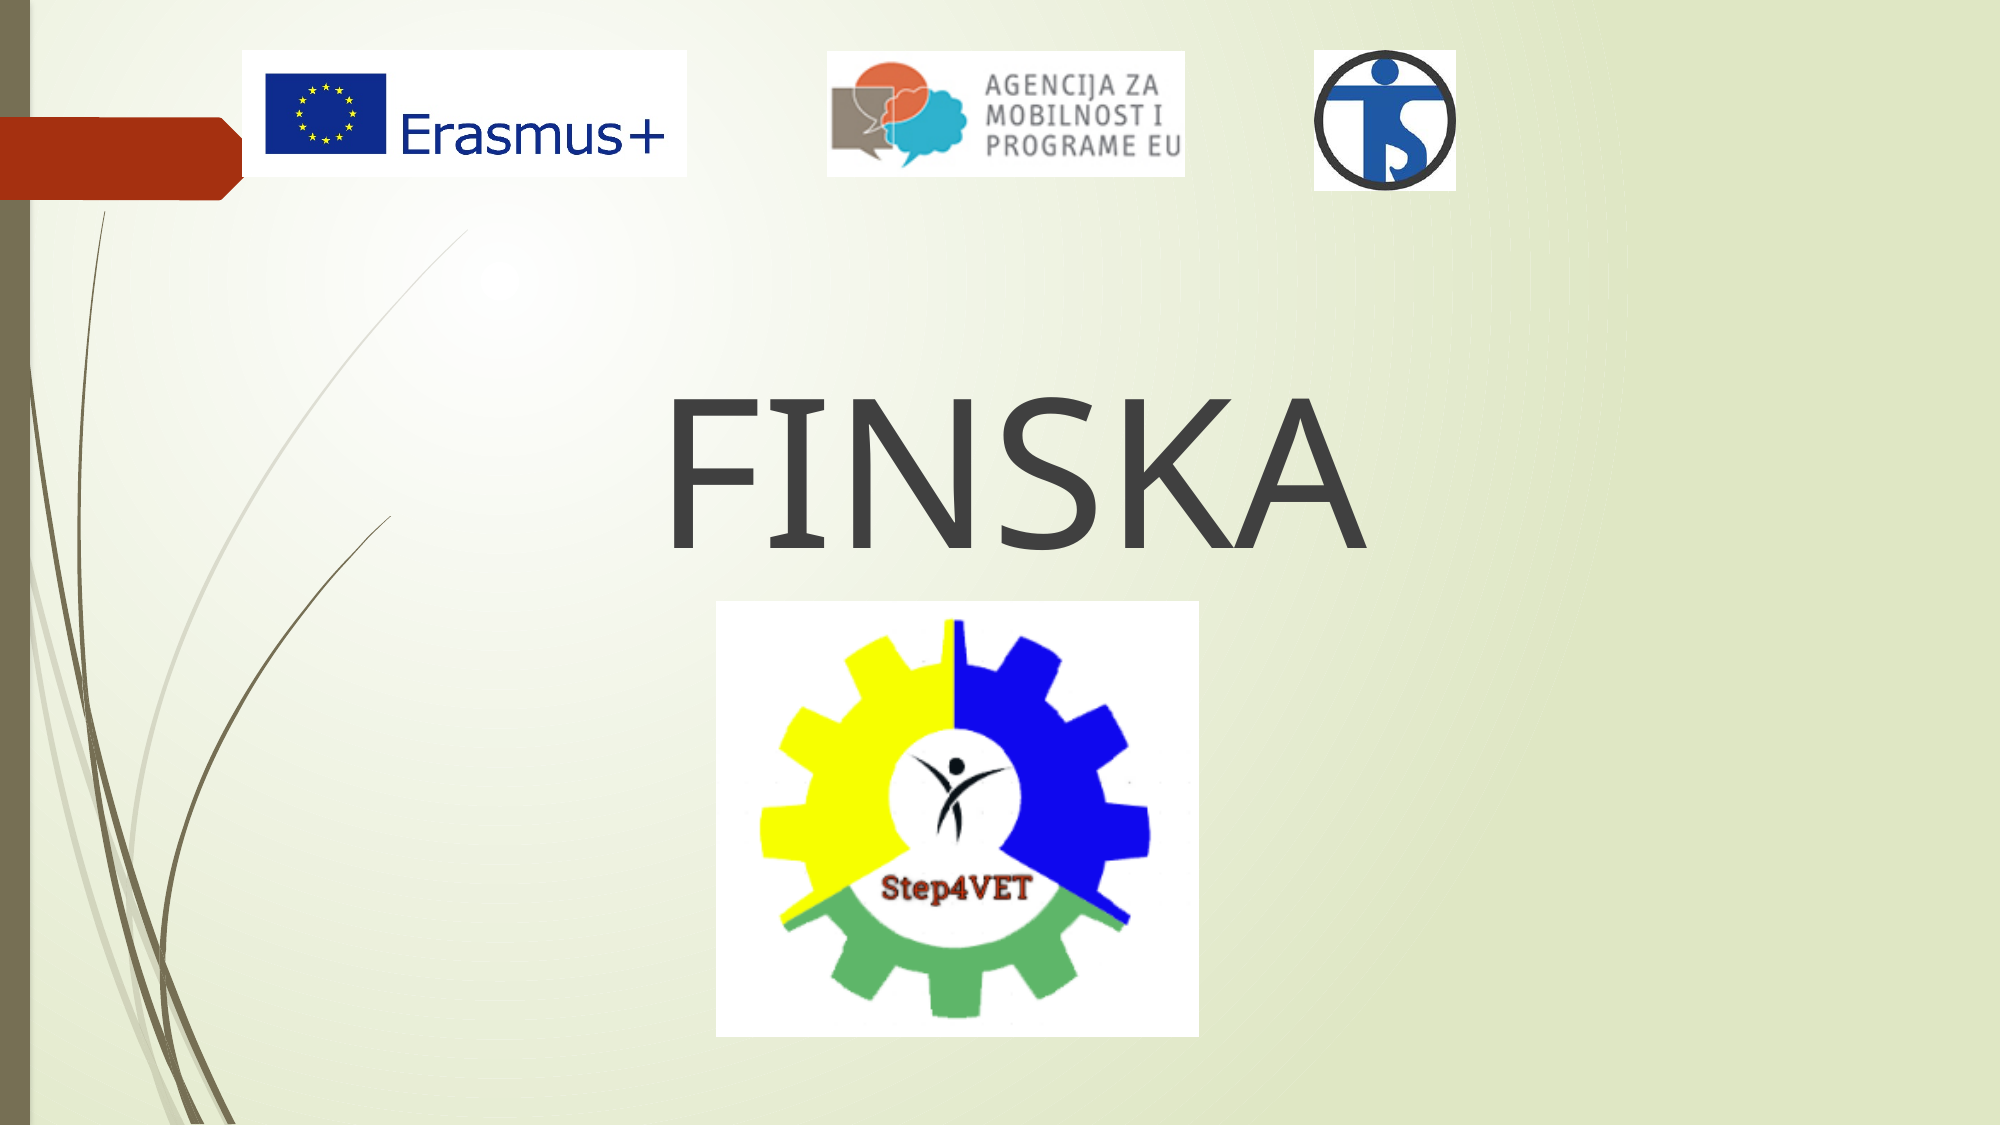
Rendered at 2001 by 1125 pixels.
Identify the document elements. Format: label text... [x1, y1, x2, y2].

picture [716, 601, 1199, 1037]
picture [1314, 49, 1456, 192]
picture [242, 49, 687, 178]
title [349, 215, 1812, 426]
text_box FINSKA [639, 333, 1607, 598]
picture [826, 51, 1185, 178]
